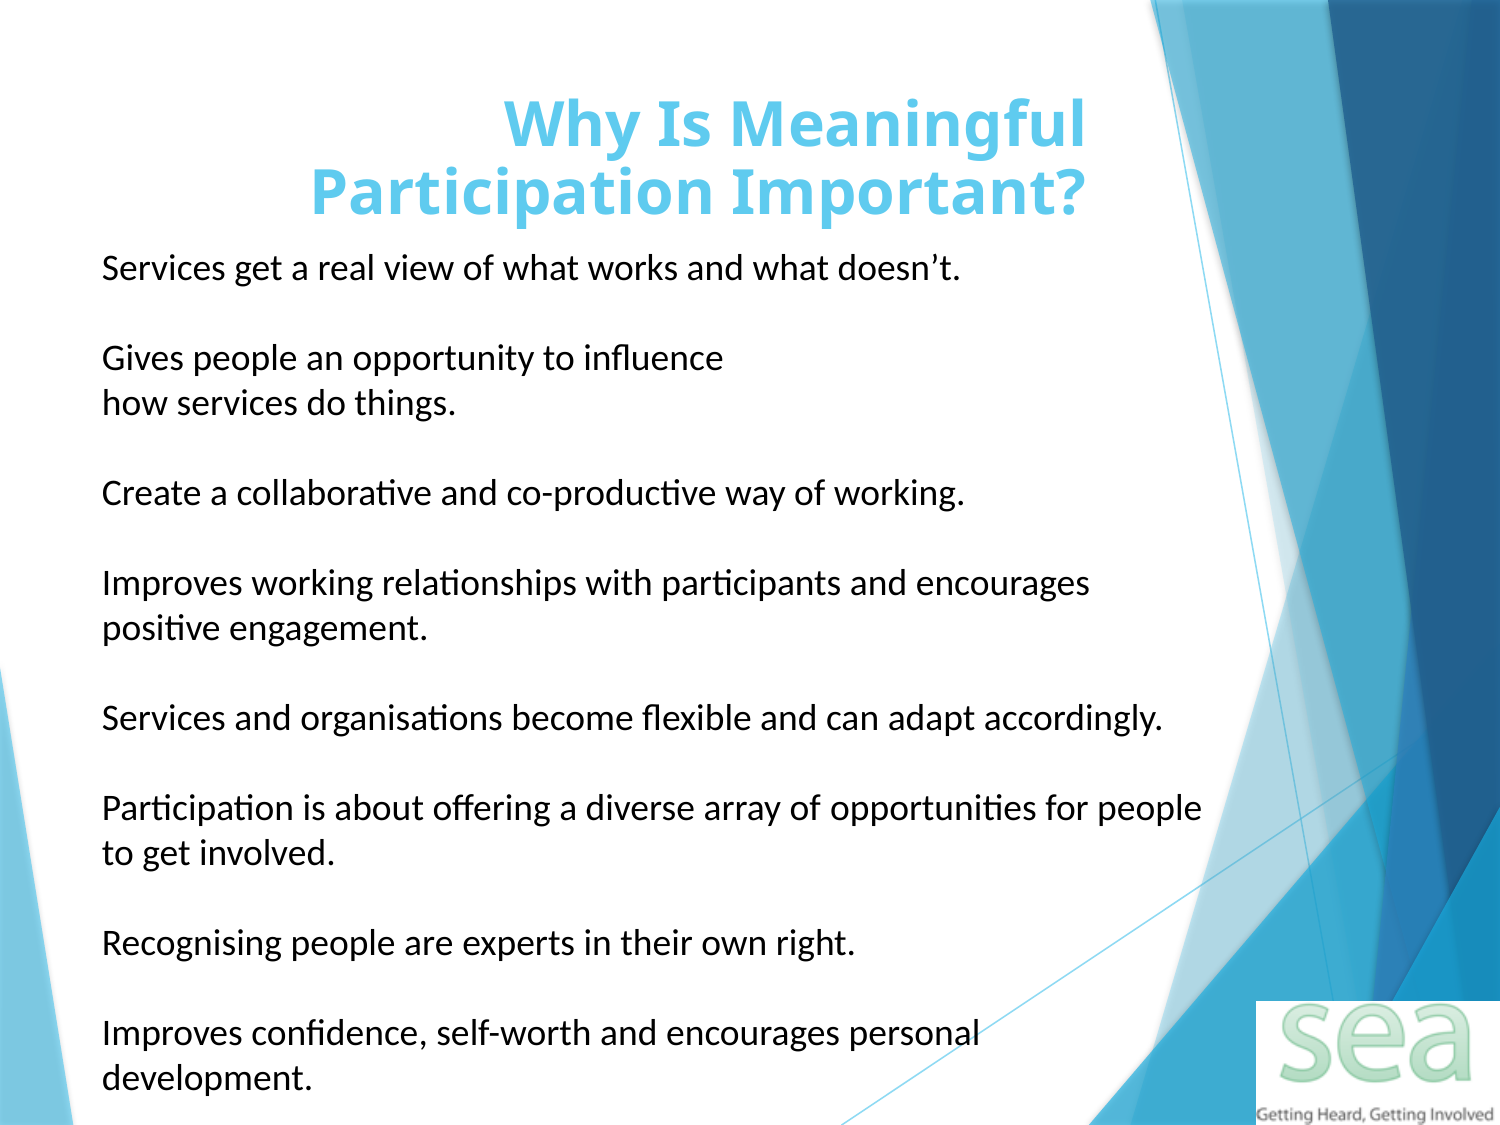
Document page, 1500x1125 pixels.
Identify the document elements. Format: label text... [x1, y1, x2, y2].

picture [1255, 1000, 1500, 1125]
title Why Is Meaningful Participation Important? [99, 17, 1103, 235]
text_box Services get a real view of what works and what doesn’t. Gives people an opportunity to influence how services do things. Create a collaborative and co-productive way of working. Improves working relationships with participants and encourages positive engagement. Services and organisations become flexible and can adapt accordingly.​ Participation is about offering a diverse array of opportunities for people to get involved​. Recognising people are experts in their own right. Improves confidence, self-worth and encourages personal development. [86, 235, 1222, 1106]
